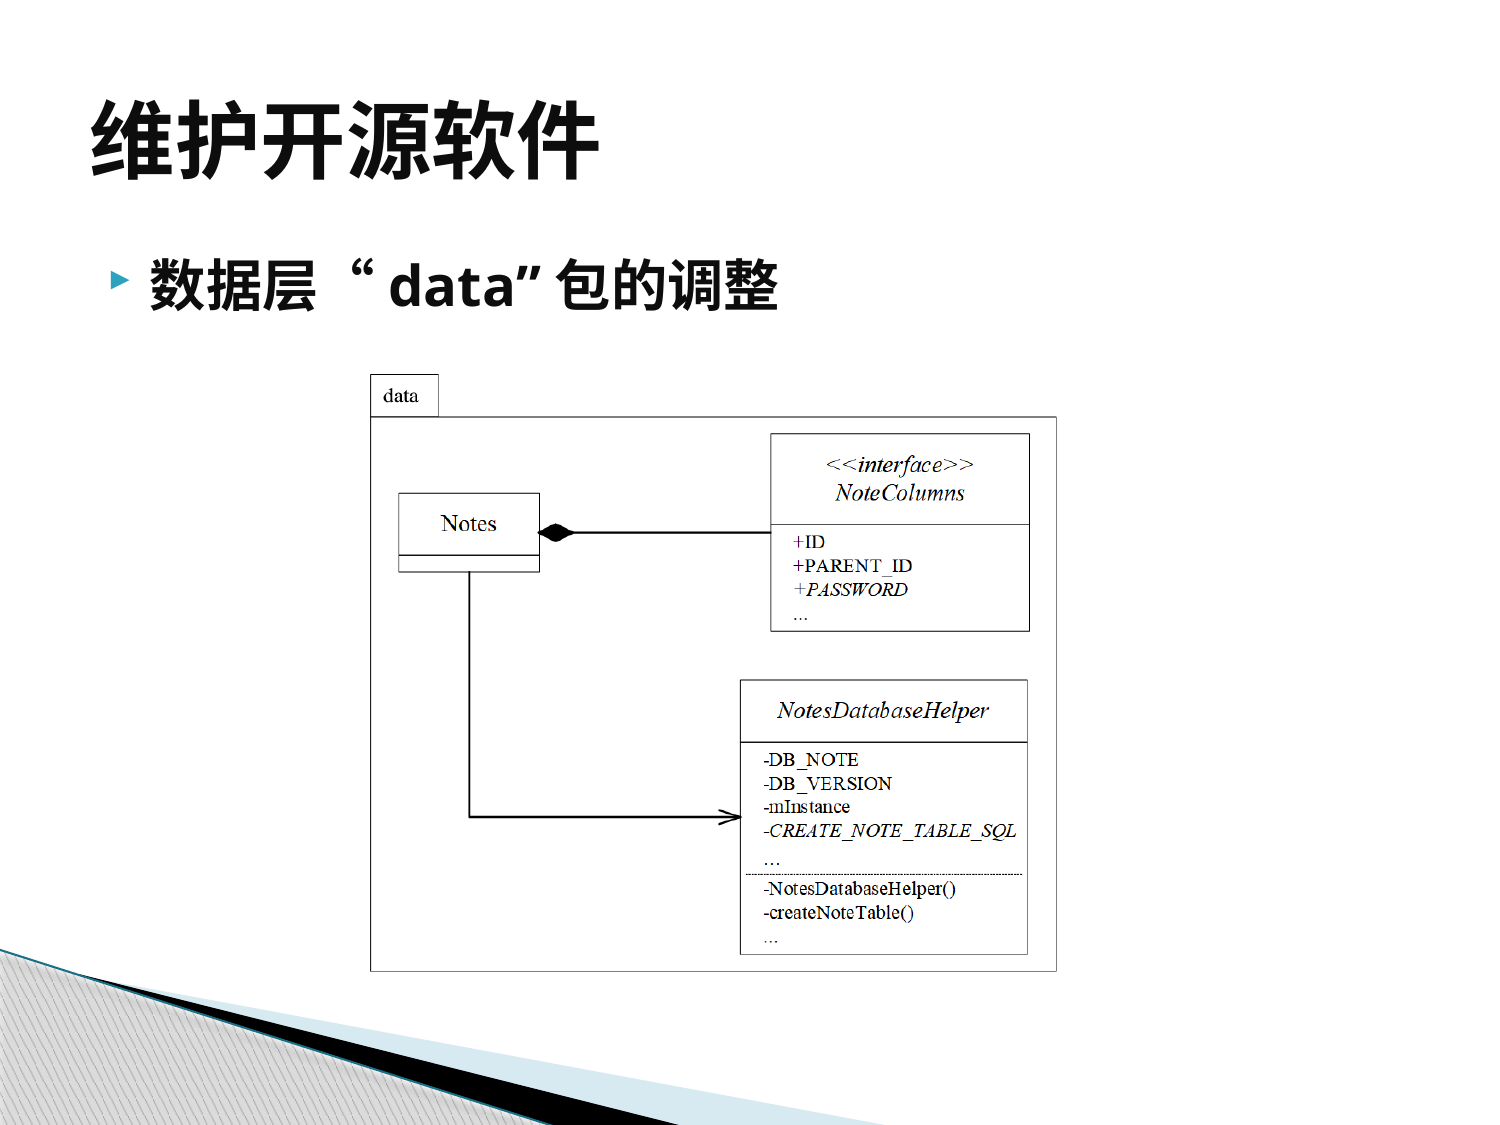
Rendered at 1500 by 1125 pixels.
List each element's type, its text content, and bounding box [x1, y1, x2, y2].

list 数据层“data”包的调整 [75, 243, 1425, 1012]
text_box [182, 373, 1211, 972]
title 维护开源软件 [75, 45, 1425, 233]
